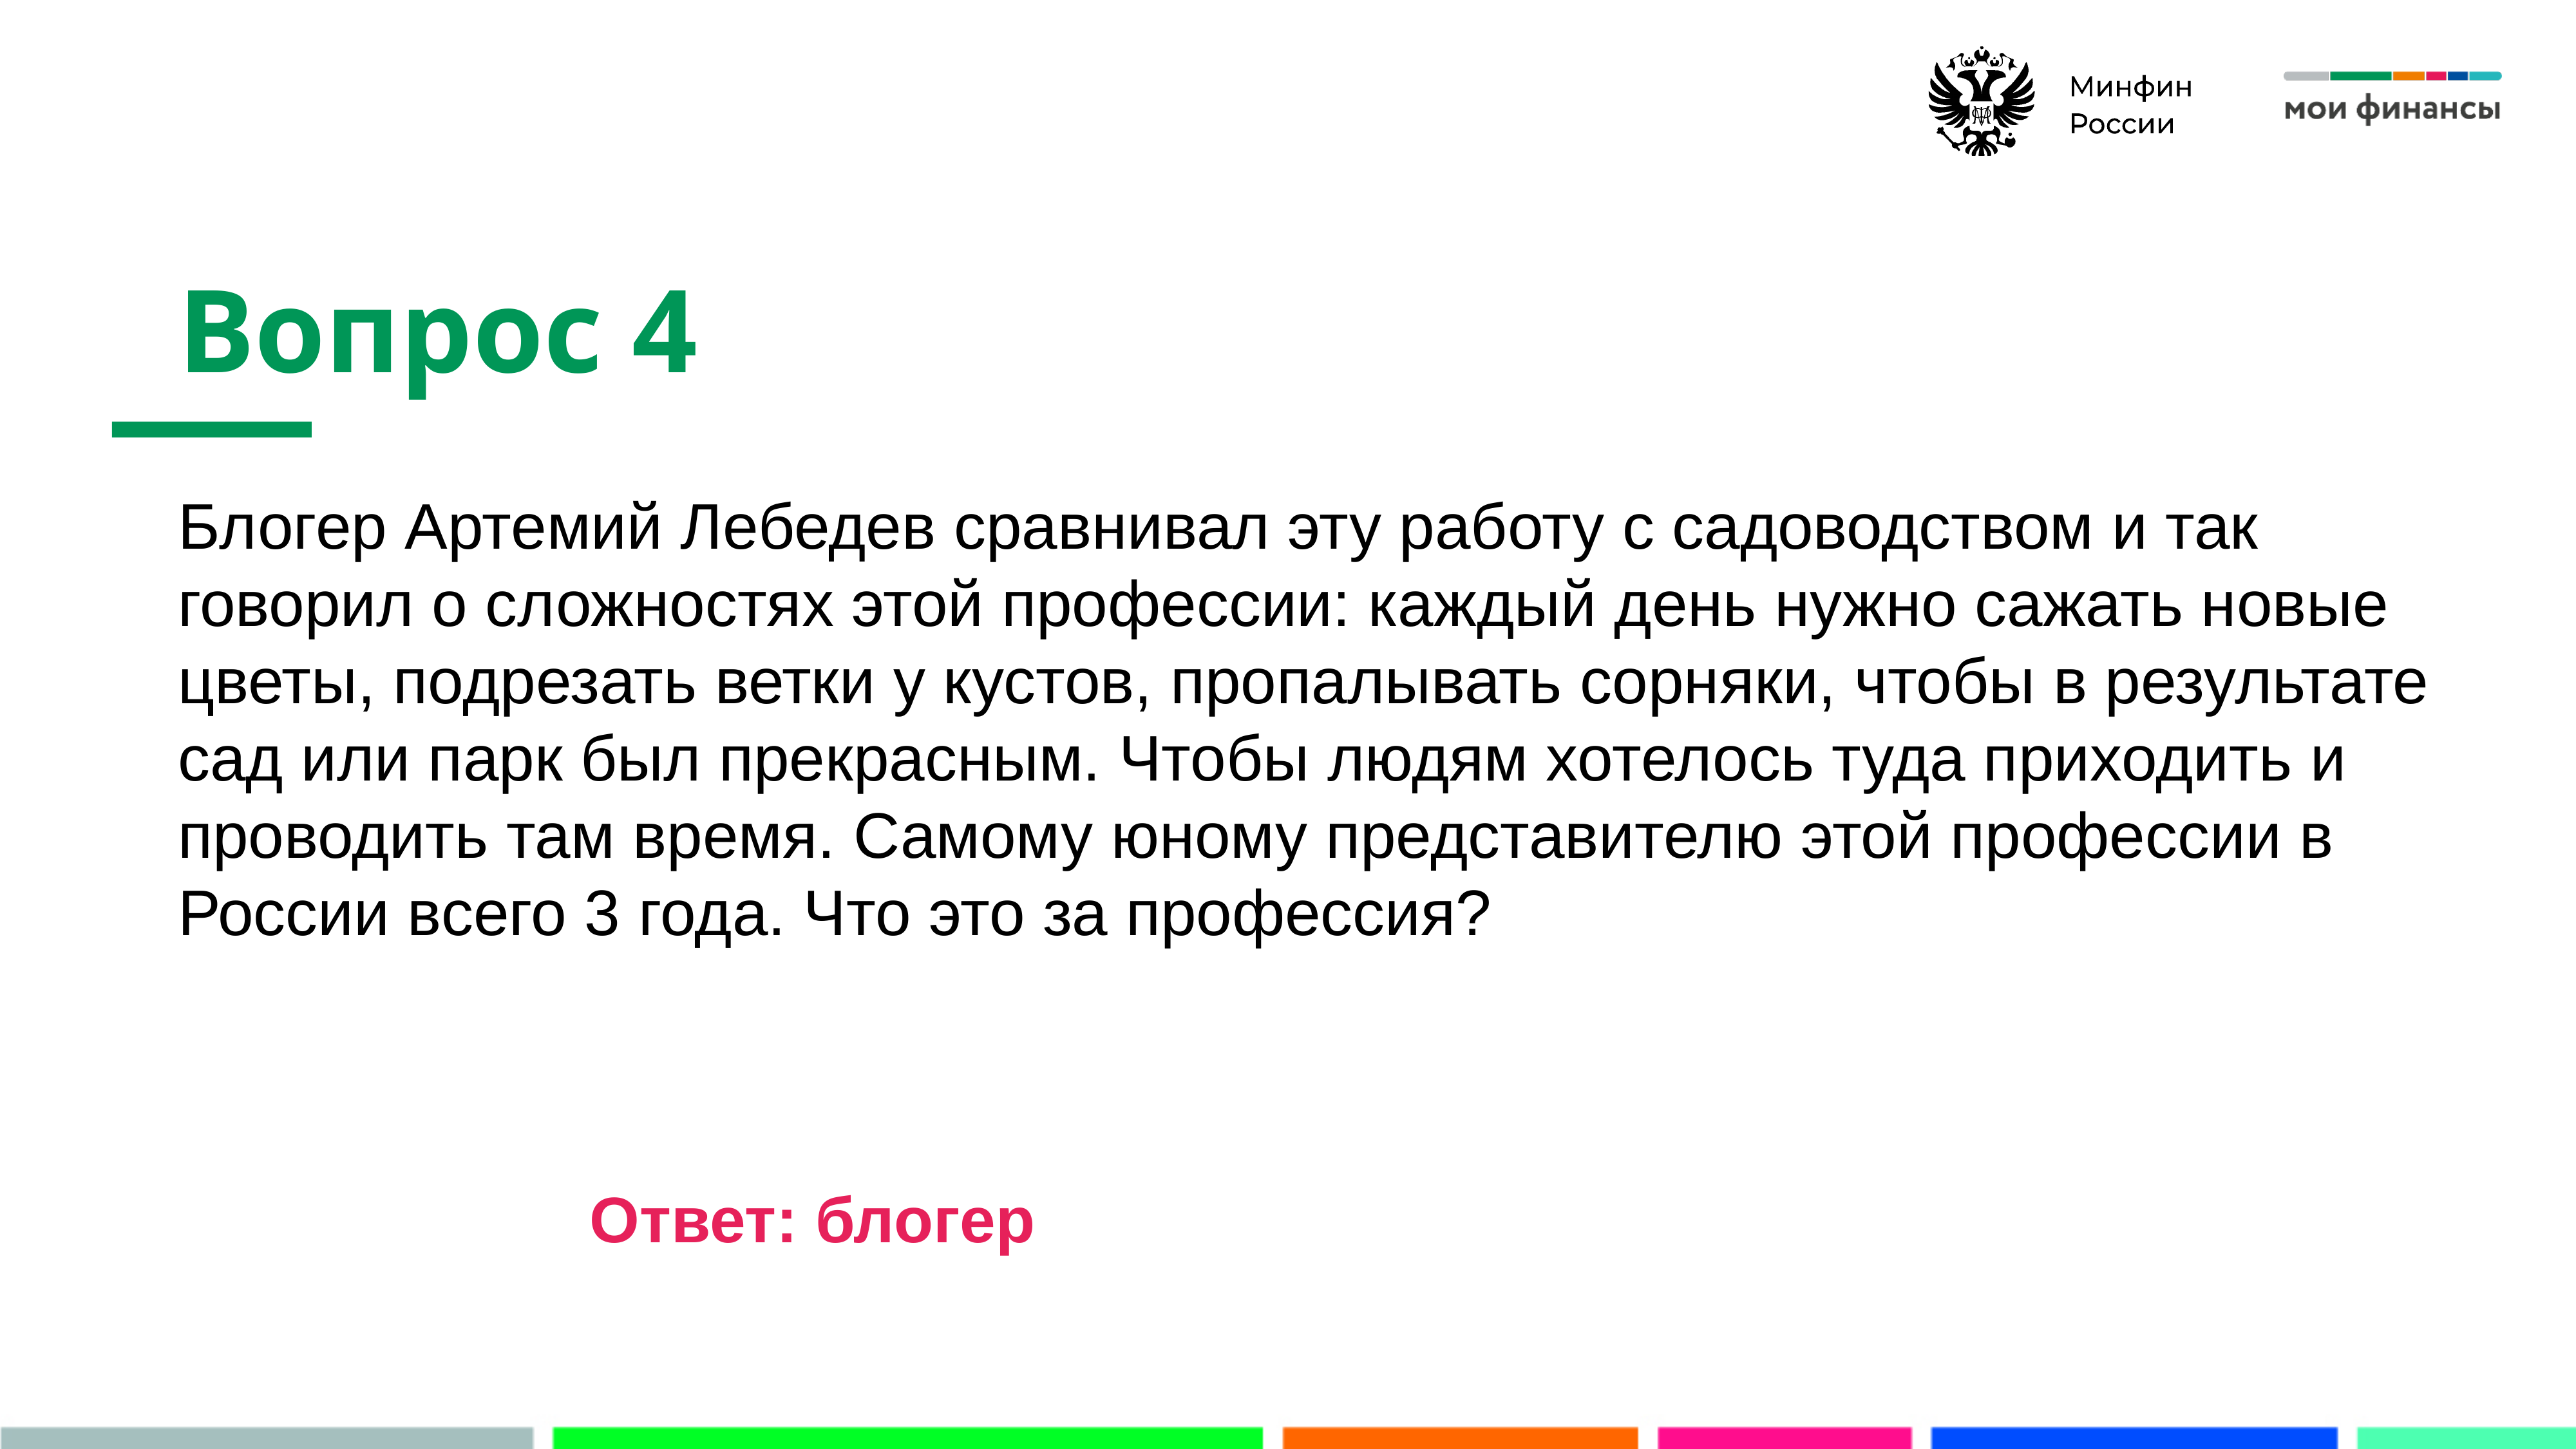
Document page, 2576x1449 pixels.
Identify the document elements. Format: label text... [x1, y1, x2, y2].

picture [2284, 71, 2502, 126]
text_box Ответ: блогер [564, 1142, 1962, 1292]
text_box Вопрос 4 [152, 276, 909, 379]
text_box [111, 421, 312, 438]
text_box Блогер Артемий Лебедев сравнивал эту работу с садоводством и так говорил о сложностях этой профессии: каждый день нужно сажать новые цветы, подрезать ветки у кустов, пропалывать сорняки, чтобы в результате сад или парк был прекрасным. Чтобы людям хотелось туда приходить и проводить там время. Самому юному представителю этой профессии в России всего 3 года. Что это за профессия? [152, 459, 2485, 884]
picture [1928, 46, 2241, 156]
picture [0, 1385, 2576, 1449]
